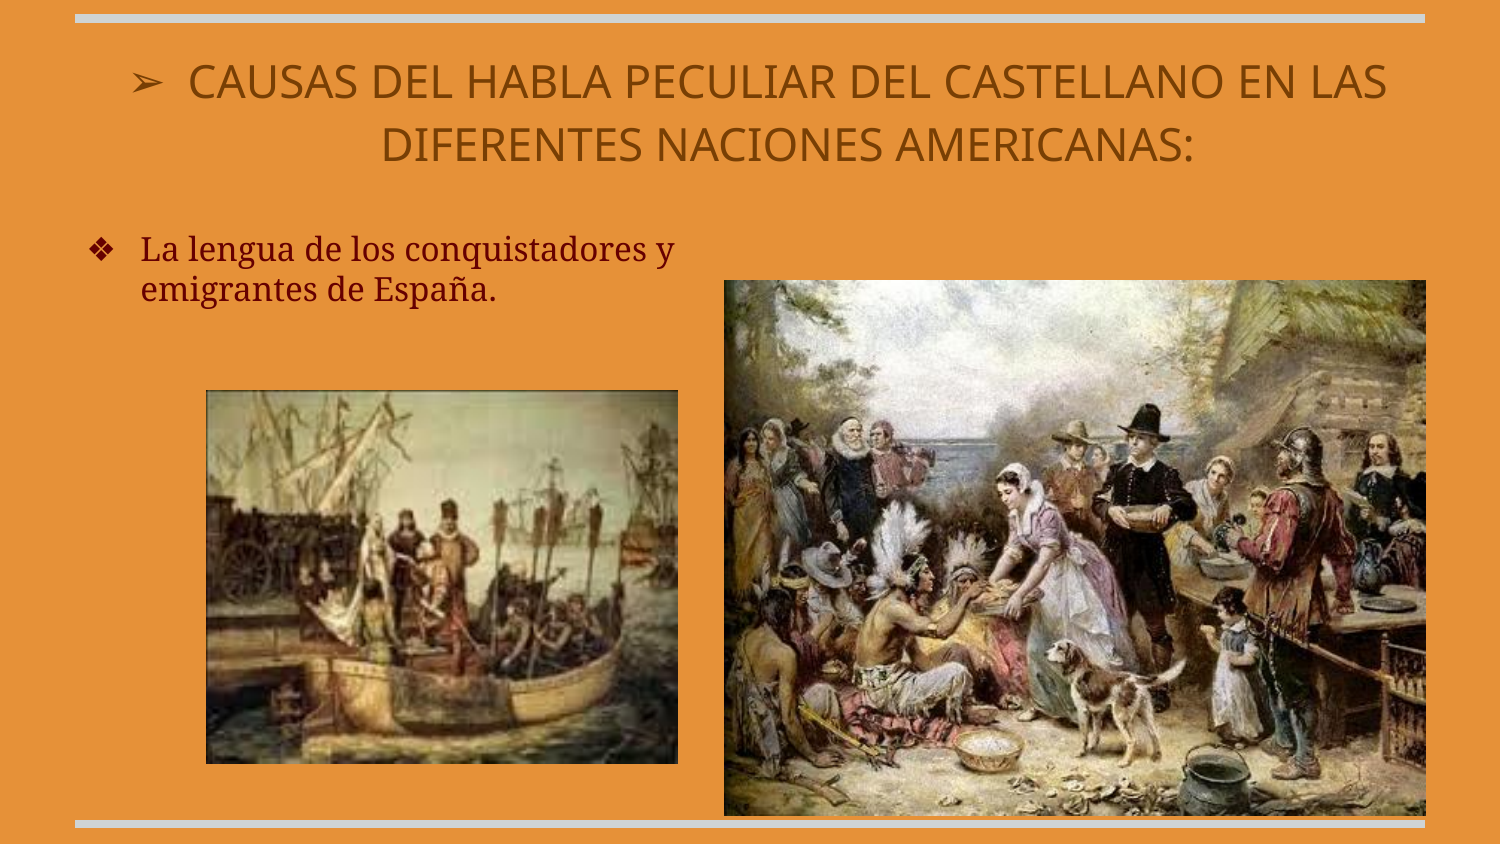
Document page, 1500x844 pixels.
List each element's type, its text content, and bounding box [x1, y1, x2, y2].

picture [724, 279, 1426, 816]
text_box CAUSAS DEL HABLA PECULIAR DEL CASTELLANO EN LAS DIFERENTES NACIONES AMERICANAS: [51, 29, 1450, 210]
picture [206, 390, 678, 764]
text_box La lengua de los conquistadores y emigrantes de España. [50, 213, 1420, 411]
